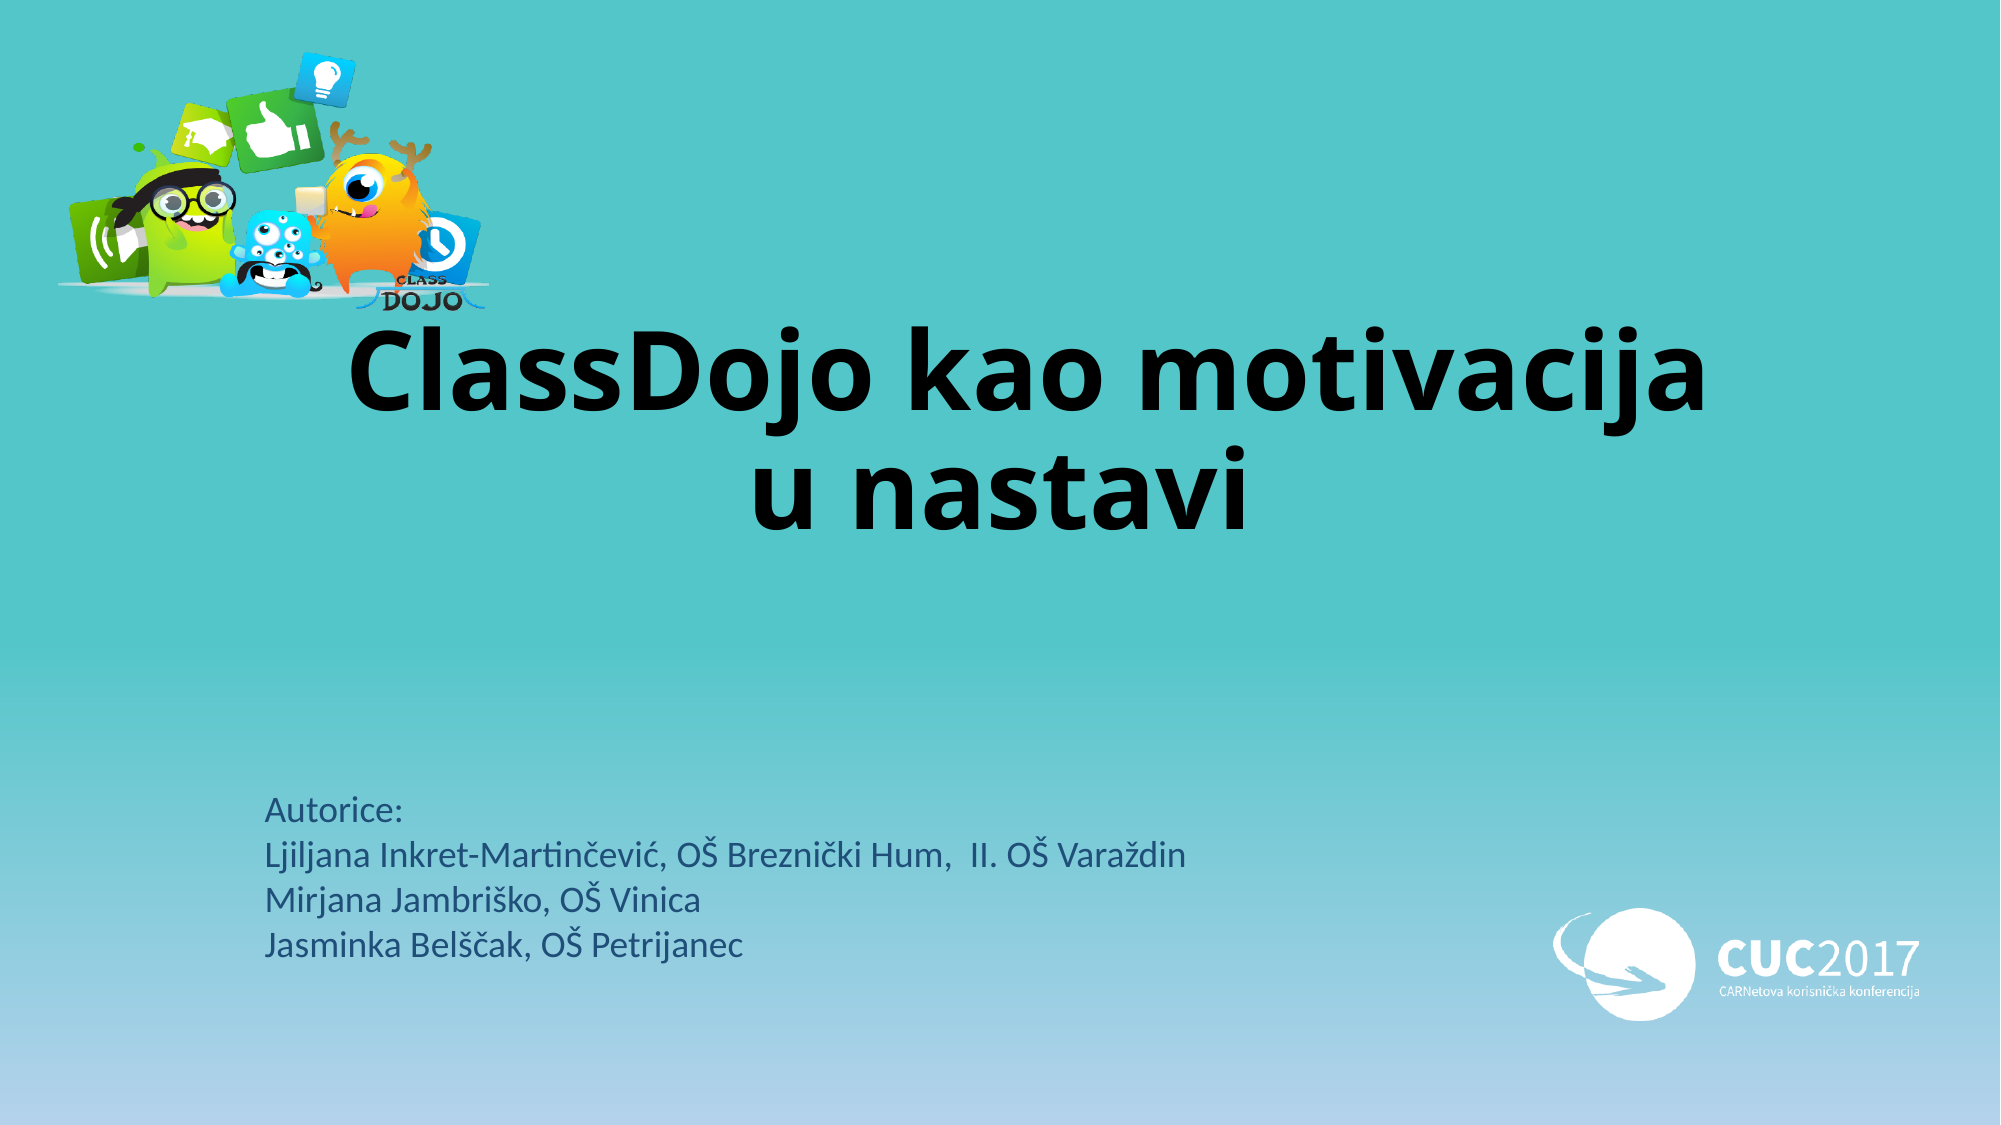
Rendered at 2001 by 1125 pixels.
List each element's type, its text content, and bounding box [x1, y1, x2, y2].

picture [1553, 908, 1919, 1021]
title ClassDojo kao motivacija u nastavi [249, 300, 1750, 693]
text_box Autorice: Ljiljana Inkret-Martinčević, OŠ Breznički Hum, II. OŠ Varaždin Mirjana Jambriško, OŠ Vinica Jasminka Belščak, OŠ Petrijanec [249, 777, 1491, 973]
picture [57, 28, 489, 315]
